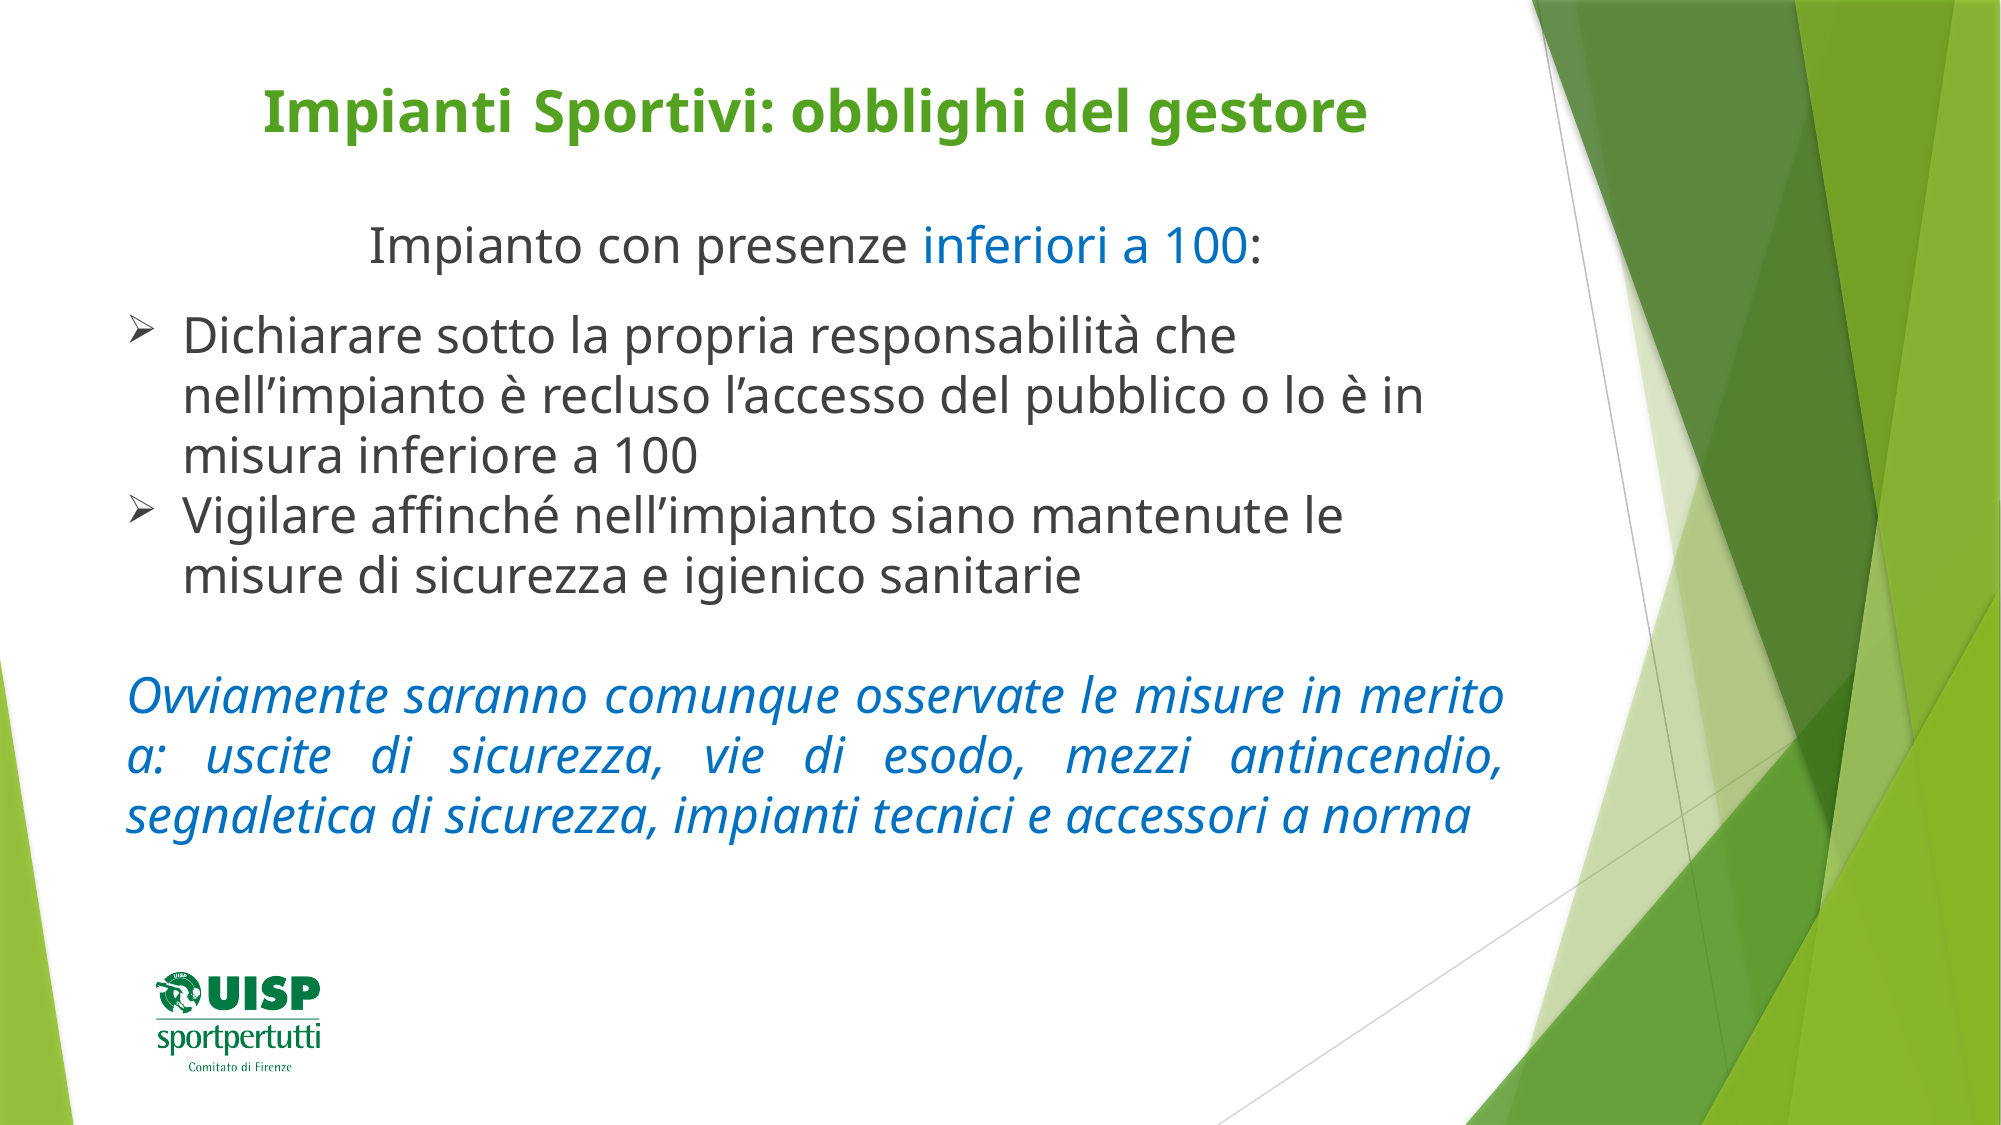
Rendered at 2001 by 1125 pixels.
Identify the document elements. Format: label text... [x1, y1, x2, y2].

title Impianti Sportivi: obblighi del gestore [111, 49, 1522, 159]
picture [90, 969, 386, 1096]
list Impianto con presenze inferiori a 100: Dichiarare sotto la propria responsabilità che nell’impianto è recluso l’accesso del pubblico o lo è in misura inferiore a 100 Vigilare affinché nell’impianto siano mantenute le misure di sicurezza e igienico sanitarie Ovviamente saranno comunque osservate le misure in merito a: uscite di sicurezza, vie di esodo, mezzi antincendio, segnaletica di sicurezza, impianti tecnici e accessori a norma [111, 206, 1522, 927]
